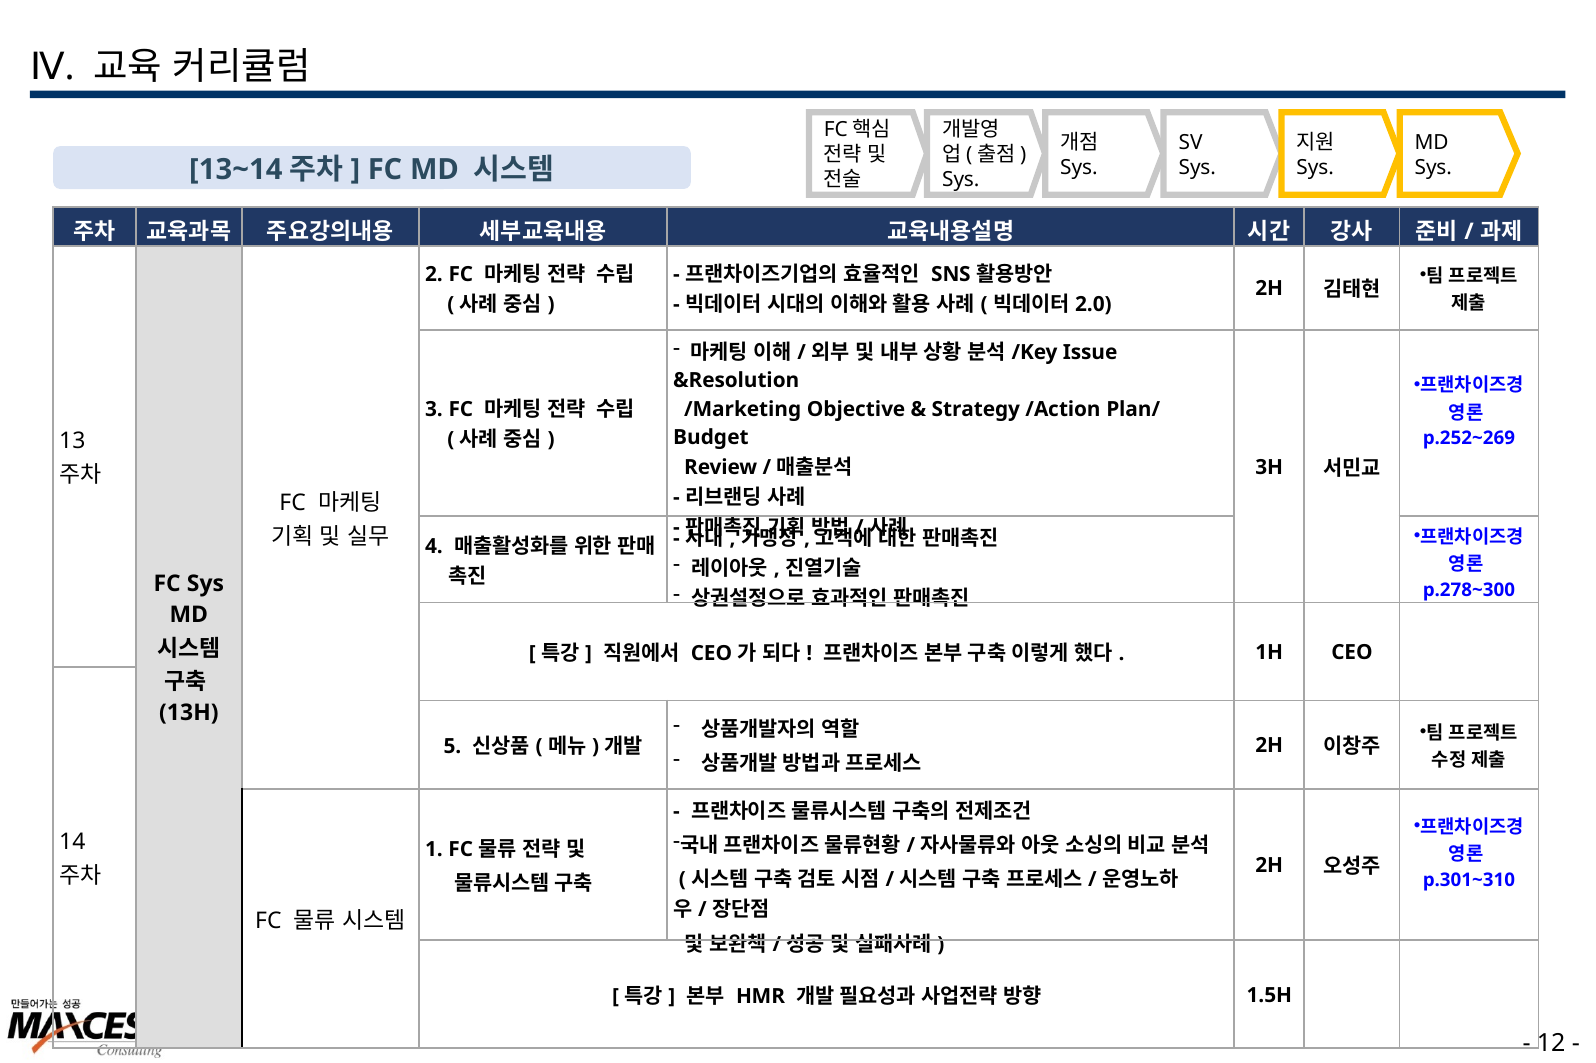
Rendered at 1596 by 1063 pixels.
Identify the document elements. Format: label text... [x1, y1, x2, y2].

table_cell 마케팅 이해/외부 및 내부 상황 분석/Key Issue &Resolution /Marketing Objective & Strategy /Action Plan/Budget Review /매출분석 -리브랜딩 사례 -판매촉진 기획 방법/사례 [668, 331, 1233, 515]
table_header 주요강의내용 [243, 208, 418, 245]
table_cell FC 마케팅 기획 및 실무 [243, 247, 418, 788]
table_cell 팀 프로젝트 제출 [1400, 247, 1538, 329]
table_cell FC Sys MD 시스템 구축(13H) [137, 247, 241, 1047]
table_cell FC 물류 시스템 [243, 790, 418, 1047]
table_cell [1400, 603, 1538, 700]
table_cell 서민교 [1305, 331, 1399, 602]
table_cell 프랜차이즈경영론p.278~300 [1400, 517, 1538, 602]
table_cell CEO [1305, 603, 1399, 700]
table_header 교육과목 [137, 208, 241, 245]
table_cell 1.5H [1235, 941, 1303, 1047]
table_cell 1H [1235, 603, 1303, 700]
text_box FC핵심 전략 및 전술 [809, 112, 927, 195]
table_cell [1305, 941, 1399, 1047]
table_cell 3H [1235, 331, 1303, 602]
text_box 개발영 업(출점) Sys. [927, 112, 1045, 195]
text_box 개점 Sys. [1045, 112, 1163, 195]
table_header 시간 [1235, 208, 1303, 245]
table_header 교육내용설명 [668, 208, 1233, 245]
table_cell 김태현 [1305, 247, 1399, 329]
table_header 준비/과제 [1400, 208, 1538, 245]
text_box Ⅳ. 교육 커리큘럼 [15, 34, 326, 95]
table_cell 오성주 [1305, 790, 1399, 939]
table_cell 2H [1235, 701, 1303, 788]
table_cell 1. FC물류 전략 및 물류시스템 구축 [420, 790, 666, 939]
table_cell 프랜차이즈경영론p.301~310 [1400, 790, 1538, 939]
table_header 주차 [54, 208, 135, 245]
picture [0, 993, 172, 1063]
table_cell - 프랜차이즈 물류시스템 구축의 전제조건 국내 프랜차이즈 물류현황/자사물류와 아웃 소싱의 비교 분석 (시스템 구축 검토 시점/시스템 구축 프로세스/운영노하우/장단점 및 보완책/성공 및 실패사례) [668, 790, 1233, 939]
table_cell [1400, 941, 1538, 1047]
text_box MD Sys. [1399, 112, 1518, 195]
table_cell 3. FC 마케팅 전략 수립 (사례 중심) [420, 331, 666, 515]
table_cell 14주차 [54, 668, 135, 1047]
table_cell 13주차 [54, 247, 135, 666]
text_box SV Sys. [1163, 112, 1281, 195]
table_cell 2. FC 마케팅 전략 수립 (사례 중심) [420, 247, 666, 329]
table_cell 4. 매출활성화를 위한 판매 촉진 [420, 517, 666, 602]
text_box [13~14주차] FC MD 시스템 [53, 146, 691, 190]
text_box 지원 Sys. [1281, 112, 1399, 195]
table_header 세부교육내용 [420, 208, 666, 245]
table_cell 이창주 [1305, 701, 1399, 788]
table_cell [특강] 직원에서 CEO가 되다! 프랜차이즈 본부 구축 이렇게 했다. [420, 603, 1233, 700]
slide_number - 11 - [1444, 1024, 1595, 1063]
table_cell 2H [1235, 790, 1303, 939]
table_cell 2H [1235, 247, 1303, 329]
table_header 강사 [1305, 208, 1399, 245]
table_cell 팀 프로젝트 수정 제출 [1400, 701, 1538, 788]
table_cell 5. 신상품(메뉴)개발 [420, 701, 666, 788]
table_cell -사내,가맹정,고객에 대한 판매촉진 레이아웃,진열기술 상권설정으로 효과적인 판매촉진 [668, 517, 1233, 602]
table_cell [특강] 본부 HMR 개발 필요성과 사업전략 방향 [420, 941, 1233, 1047]
table_cell -프랜차이즈기업의 효율적인 SNS활용방안 -빅데이터 시대의 이해와 활용 사례(빅데이터2.0) [668, 247, 1233, 329]
table_cell 상품개발자의 역할 상품개발 방법과 프로세스 [668, 701, 1233, 788]
table_cell 프랜차이즈경영론p.252~269 [1400, 331, 1538, 515]
